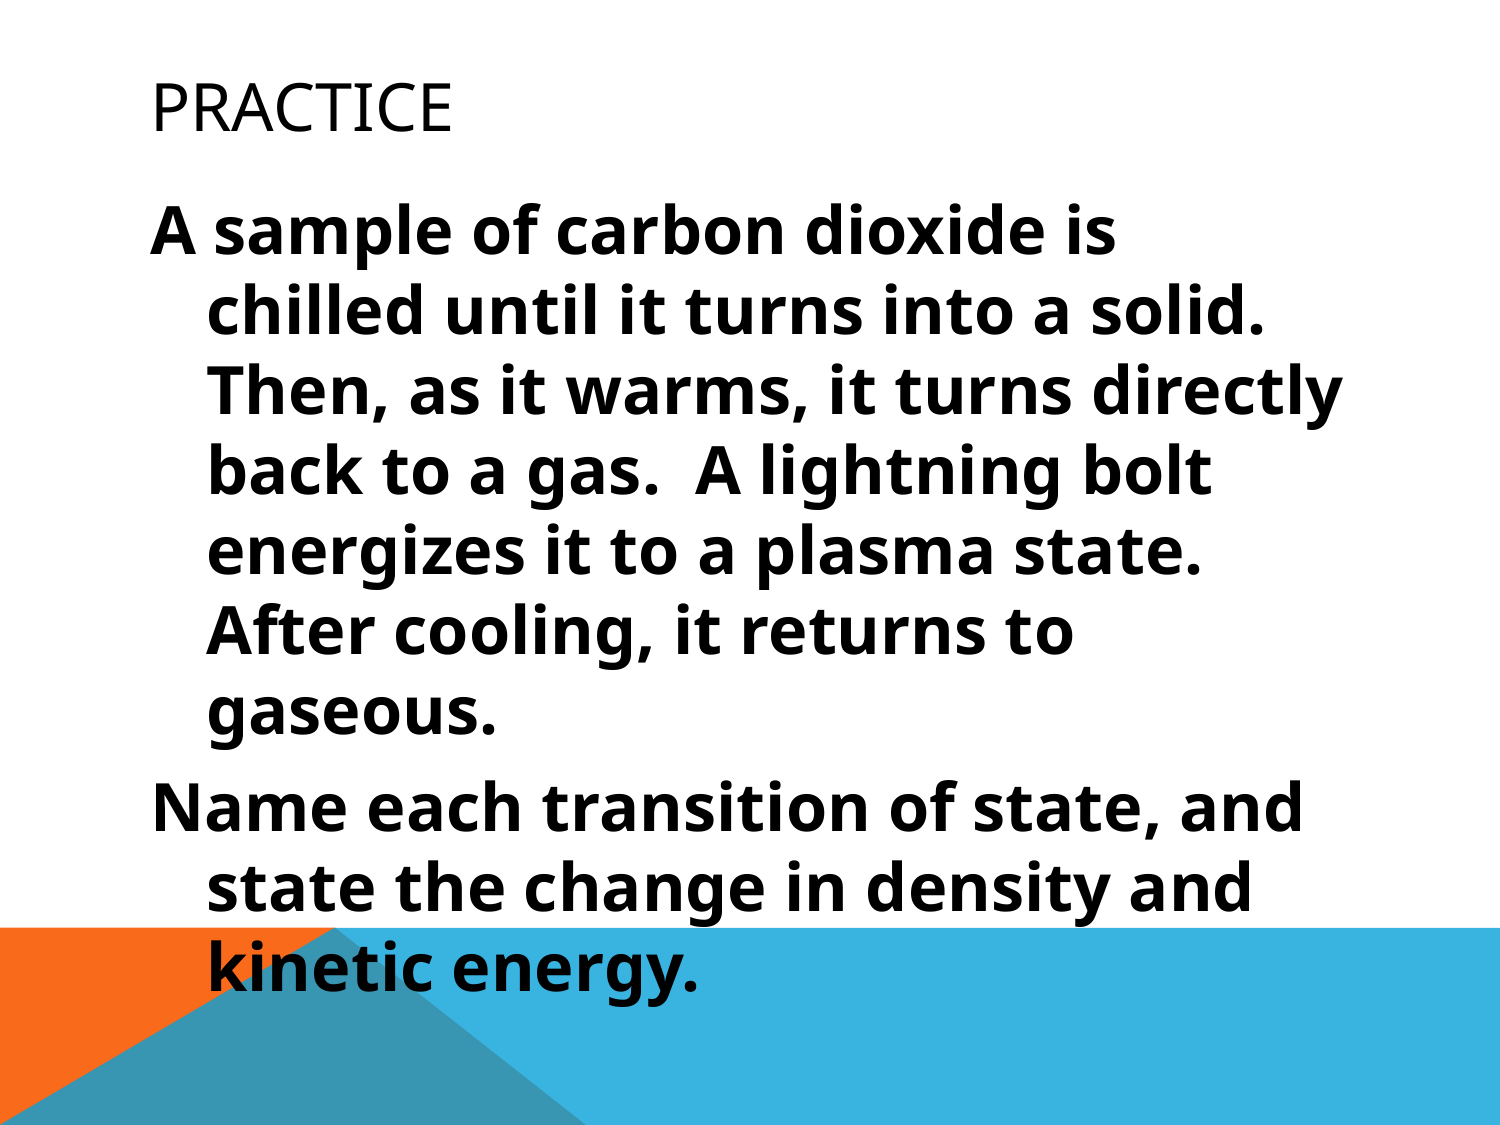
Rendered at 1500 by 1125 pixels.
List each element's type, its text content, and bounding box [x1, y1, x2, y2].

title Practice [135, 60, 1369, 150]
list A sample of carbon dioxide is chilled until it turns into a solid. Then, as it warms, it turns directly back to a gas. A lightning bolt energizes it to a plasma state. After cooling, it returns to gaseous. Name each transition of state, and state the change in density and kinetic energy. [135, 180, 1369, 892]
